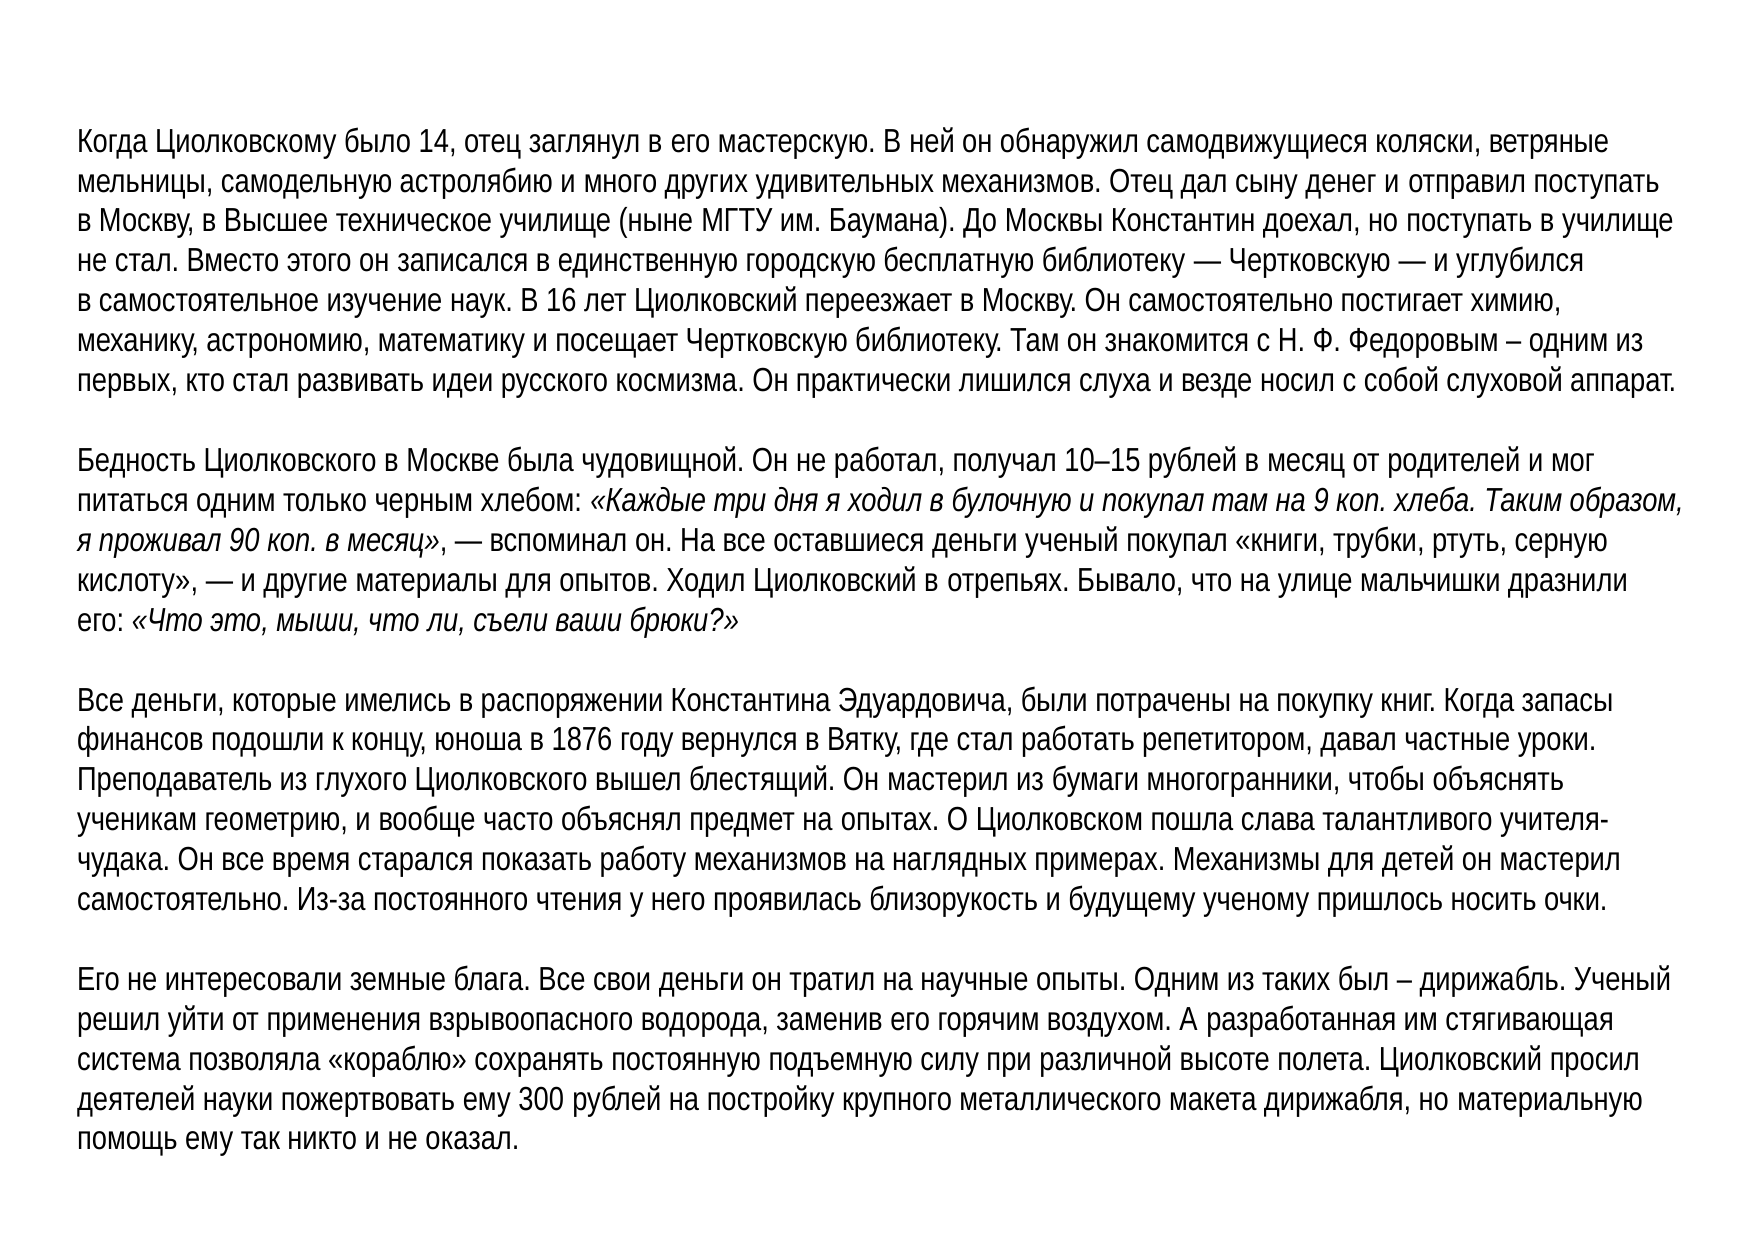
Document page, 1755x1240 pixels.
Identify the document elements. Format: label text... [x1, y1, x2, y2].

list Когда Циолковскому было 14, отец заглянул в его мастерскую. В ней он обнаружил самодвижущиеся коляски, ветряные мельницы, самодельную астролябию и много других удивительных механизмов. Отец дал сыну денег и отправил поступать в Москву, в Высшее техническое училище (ныне МГТУ им. Баумана). До Москвы Константин доехал, но поступать в училище не стал. Вместо этого он записался в единственную городскую бесплатную библиотеку — Чертковскую — и углубился в самостоятельное изучение наук. В 16 лет Циолковский переезжает в Москву. Он самостоятельно постигает химию, механику, астрономию, математику и посещает Чертковскую библиотеку. Там он знакомится с Н. Ф. Федоровым – одним из первых, кто стал развивать идеи русского космизма. Он практически лишился слуха и везде носил с собой слуховой аппарат. Бедность Циолковского в Москве была чудовищной. Он не работал, получал 10–15 рублей в месяц от родителей и мог питаться одним только черным хлебом: «Каждые три дня я ходил в булочную и покупал там на 9 коп. хлеба. Таким образом, я проживал 90 коп. в месяц», — вспоминал он. На все оставшиеся деньги ученый покупал «книги, трубки, ртуть, серную кислоту», — и другие материалы для опытов. Ходил Циолковский в отрепьях. Бывало, что на улице мальчишки дразнили его: «Что это, мыши, что ли, съели ваши брюки?» Все деньги, которые имелись в распоряжении Константина Эдуардовича, были потрачены на покупку книг. Когда запасы финансов подошли к концу, юноша в 1876 году вернулся в Вятку, где стал работать репетитором, давал частные уроки. Преподаватель из глухого Циолковского вышел блестящий. Он мастерил из бумаги многогранники, чтобы объяснять ученикам геометрию, и вообще часто объяснял предмет на опытах. О Циолковском пошла слава талантливого учителя-чудака. Он все время старался показать работу механизмов на наглядных примерах. Механизмы для детей он мастерил самостоятельно. Из-за постоянного чтения у него проявилась близорукость и будущему ученому пришлось носить очки. Его не интересовали земные блага. Все свои деньги он тратил на научные опыты. Одним из таких был – дирижабль. Ученый решил уйти от применения взрывоопасного водорода, заменив его горячим воздухом. А разработанная им стягивающая система позволяла «кораблю» сохранять постоянную подъемную силу при различной высоте полета. Циолковский просил деятелей науки пожертвовать ему 300 рублей на постройку крупного металлического макета дирижабля, но материальную помощь ему так никто и не оказал. [77, 118, 1690, 1240]
